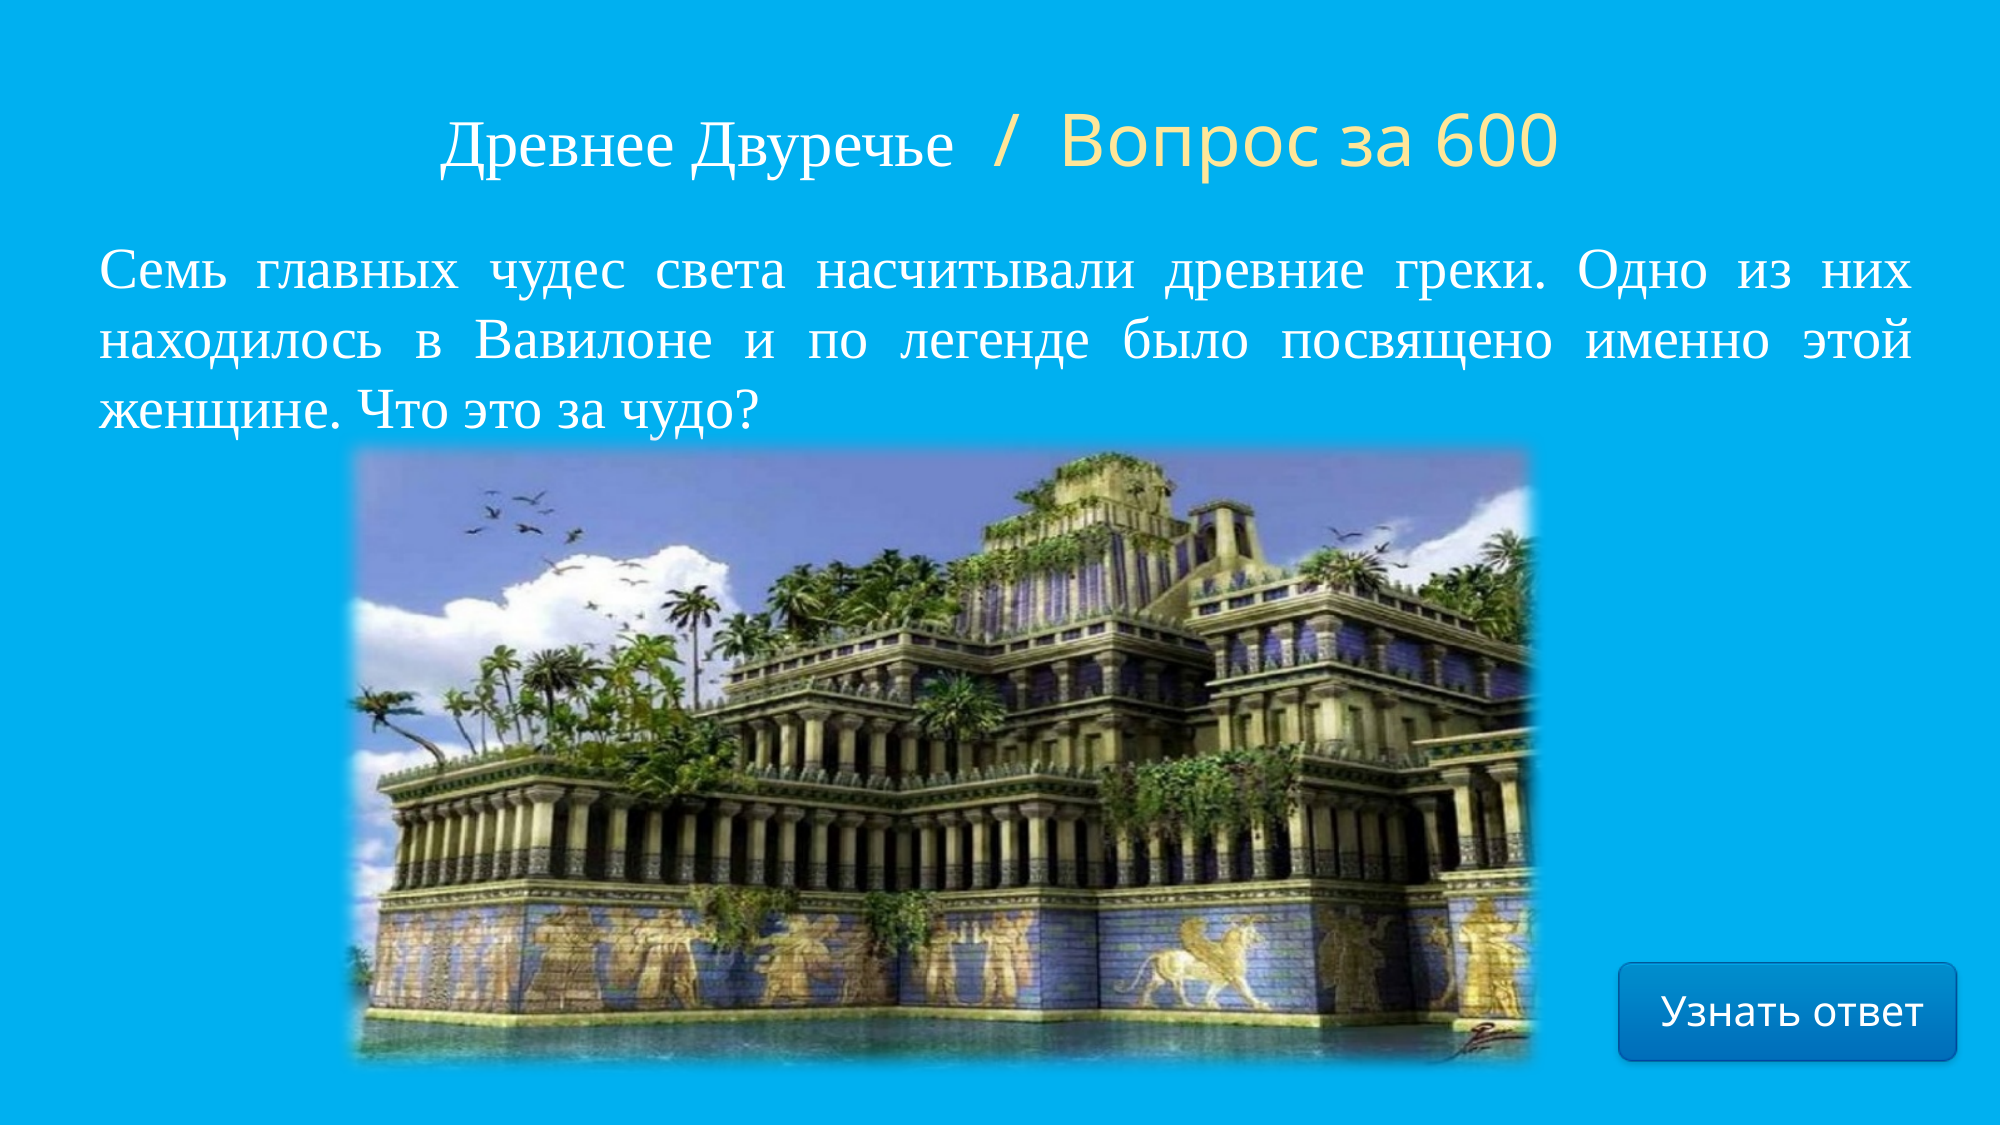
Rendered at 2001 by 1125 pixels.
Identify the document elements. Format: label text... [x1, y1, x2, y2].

text_box Древнее Двуречье / Вопрос за 600 [403, 86, 1598, 189]
picture [1619, 997, 1956, 1060]
text_box Семь главных чудес света насчитывали древние греки. Одно из них находилось в Вавилоне и по легенде было посвящено именно этой женщине. Что это за чудо? [84, 223, 1929, 448]
picture [343, 430, 1540, 1068]
